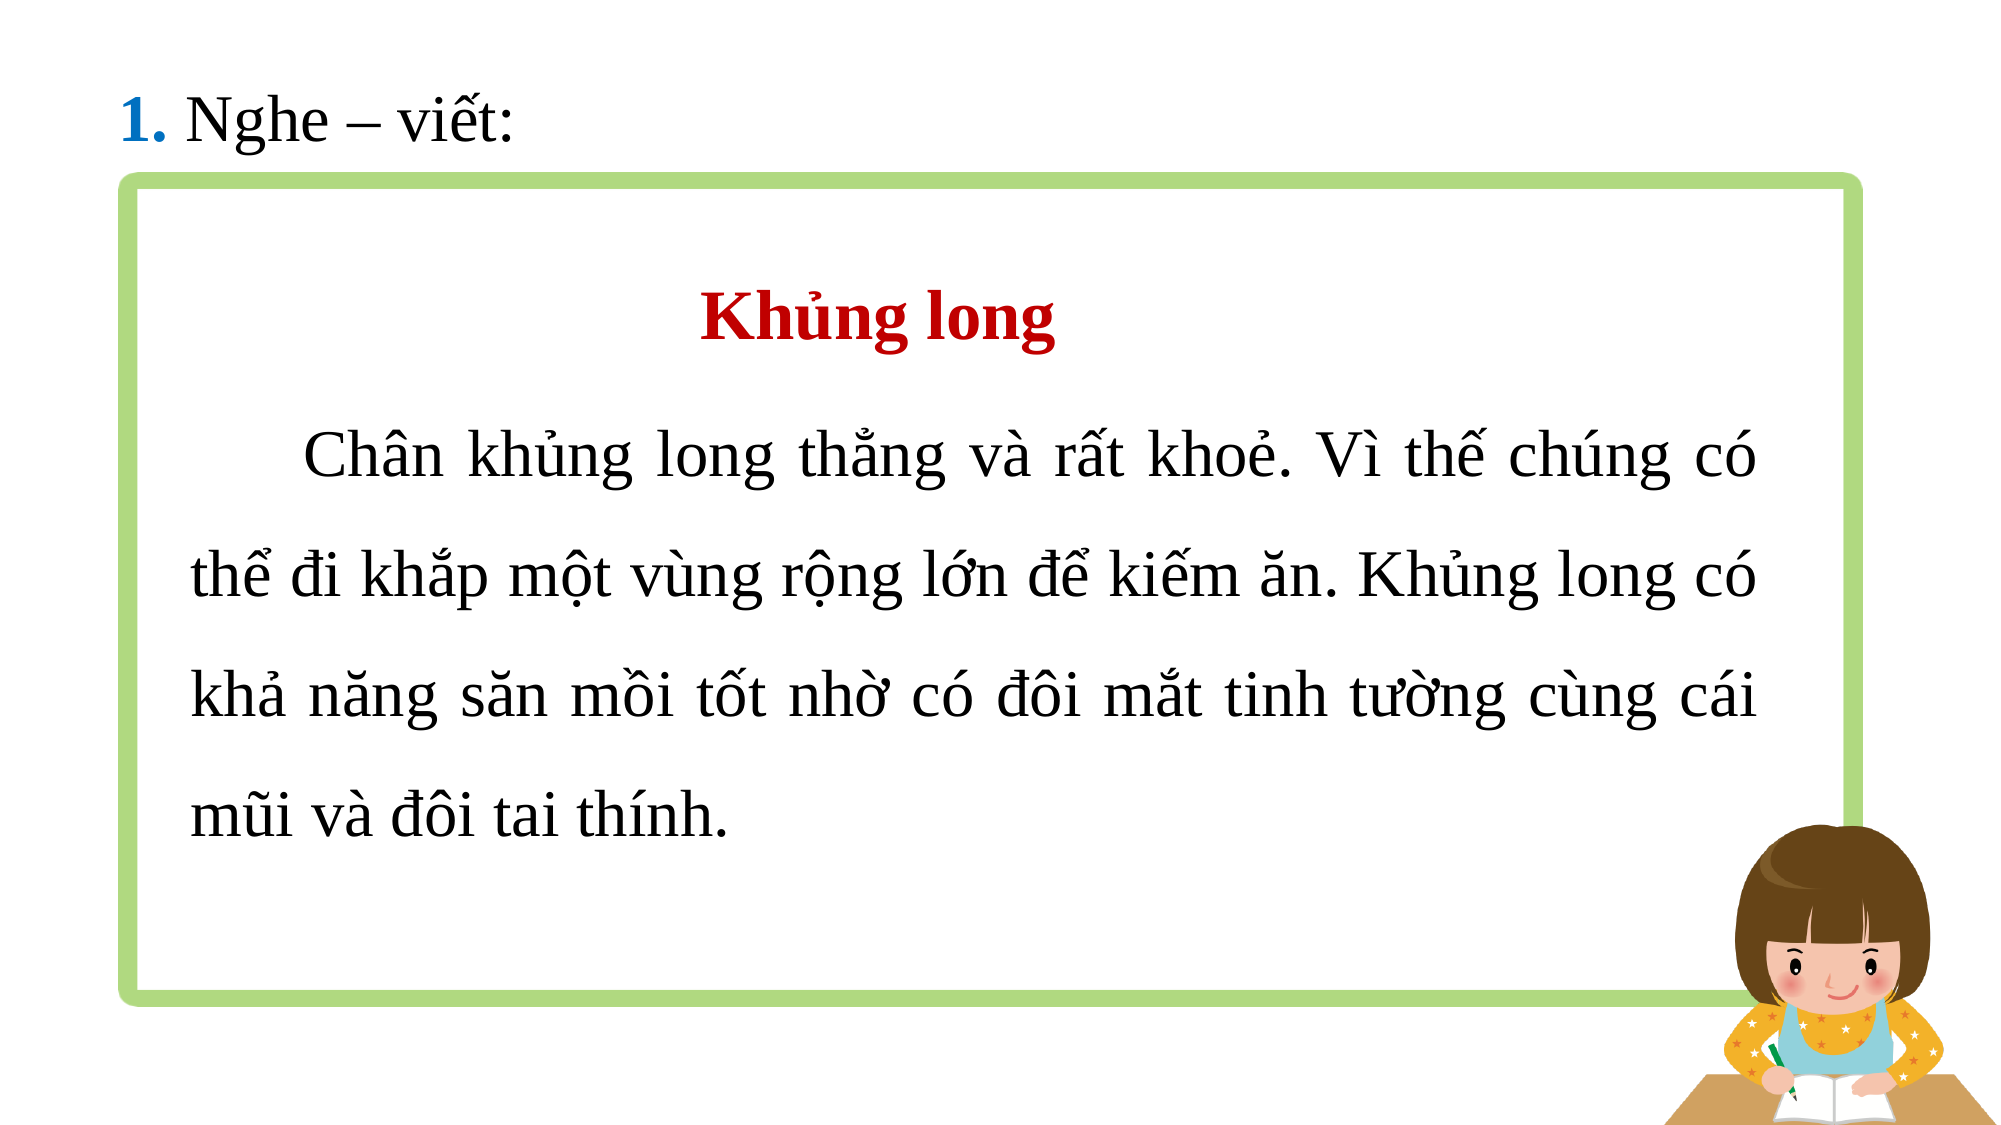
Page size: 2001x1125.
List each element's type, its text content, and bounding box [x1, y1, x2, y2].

text_box 1. Nghe – viết: [98, 64, 607, 165]
picture [118, 172, 2000, 1125]
